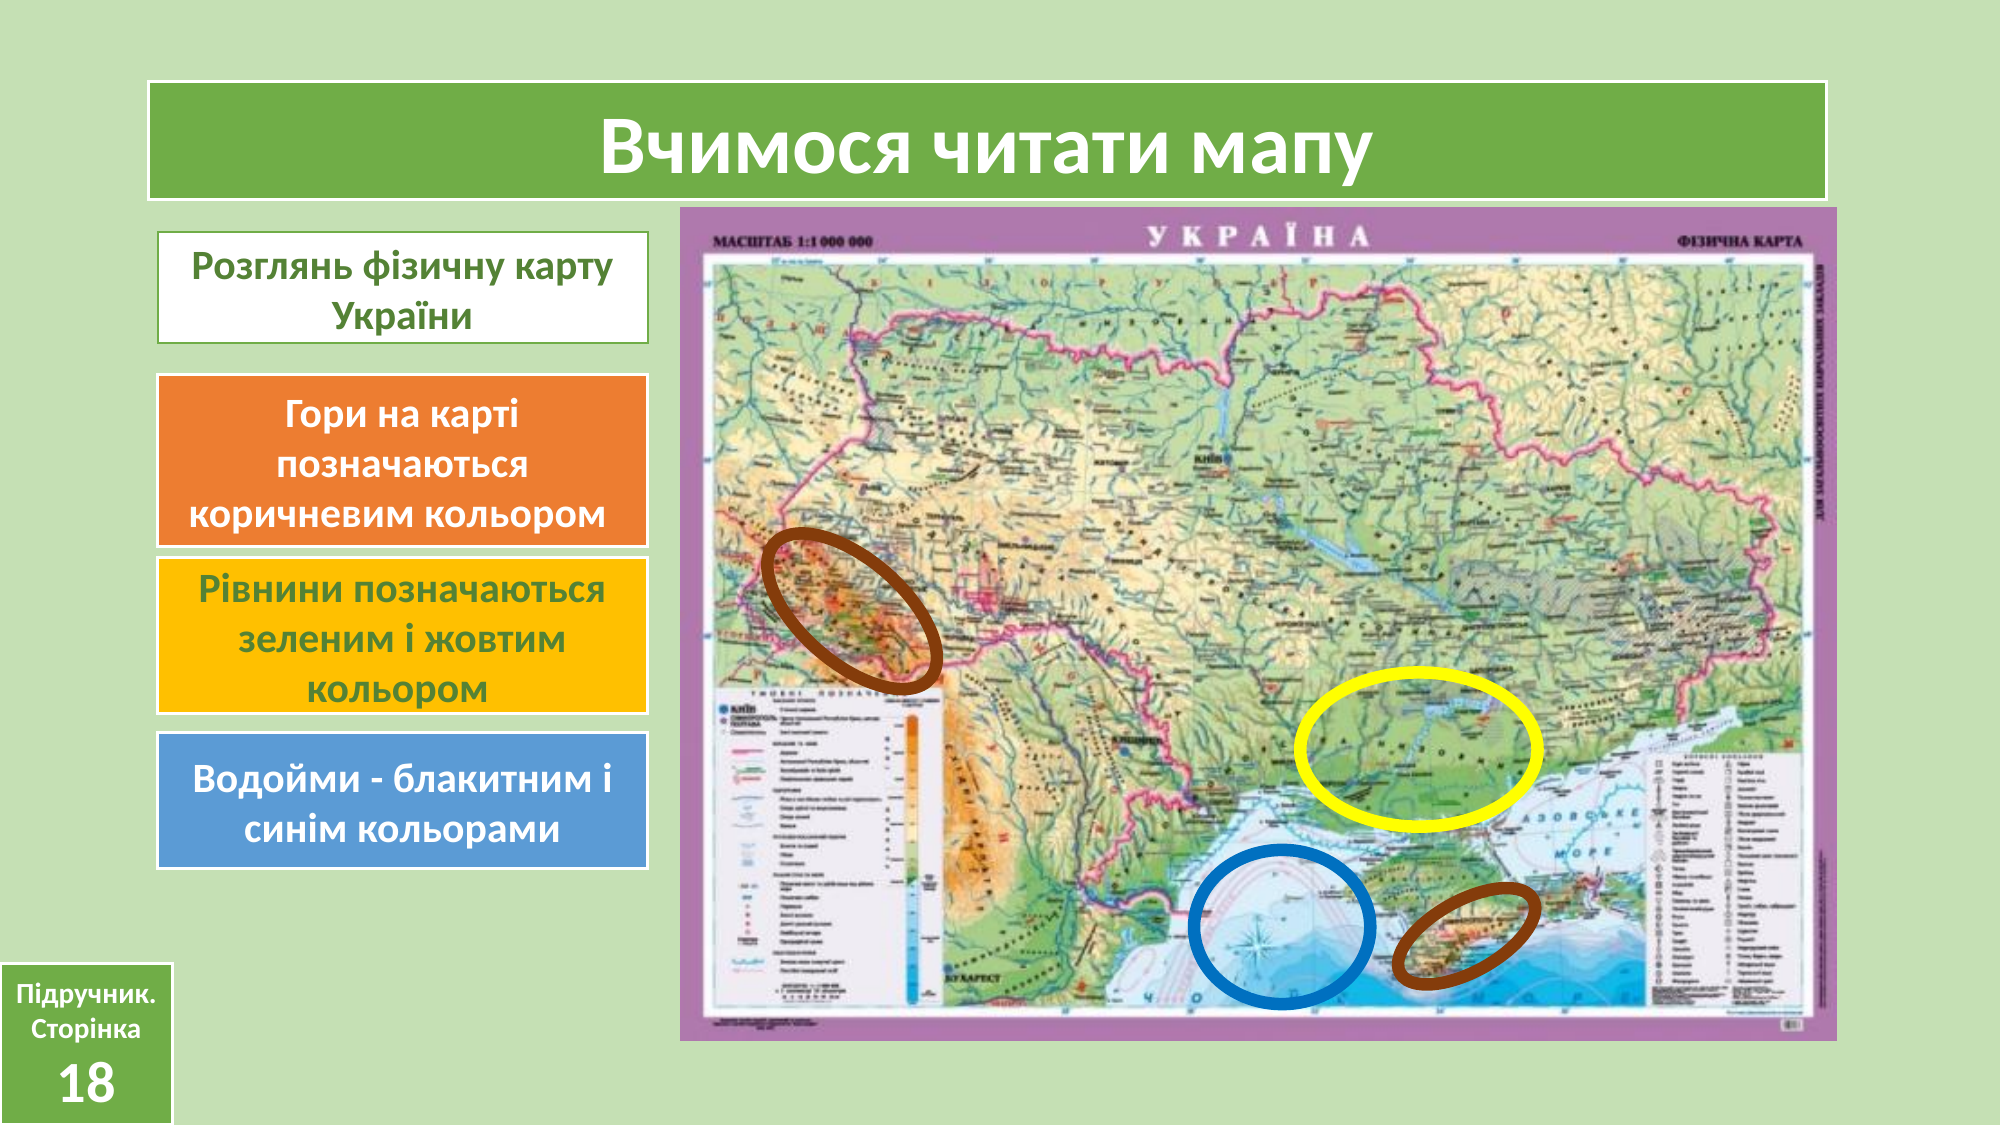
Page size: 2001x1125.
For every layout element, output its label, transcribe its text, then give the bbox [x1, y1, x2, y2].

text_box Підручник. Сторінка 18 [0, 962, 174, 1125]
text_box Водойми - блакитним і синім кольорами [156, 731, 649, 870]
text_box Вчимося читати мапу [147, 80, 1828, 201]
picture [680, 207, 1837, 1041]
text_box Гори на карті позначаються коричневим кольором [156, 373, 649, 548]
text_box Розглянь фізичну карту України [157, 231, 649, 344]
text_box Рівнини позначаються зеленим і жовтим кольором [156, 556, 649, 715]
